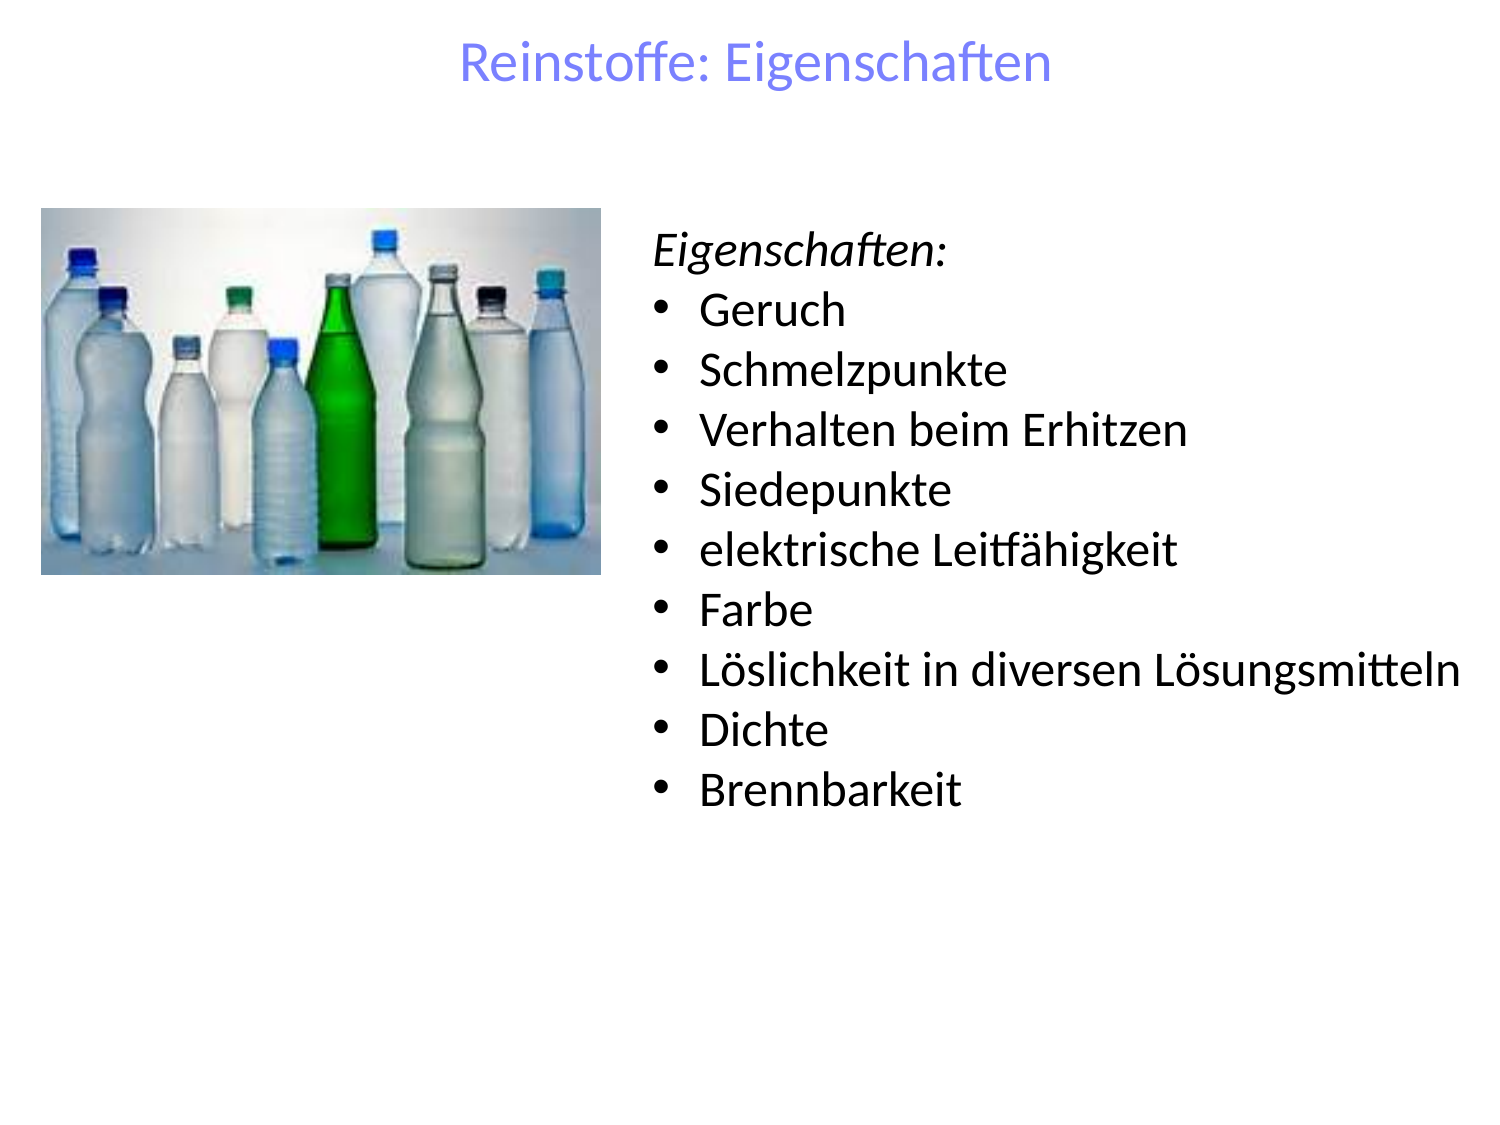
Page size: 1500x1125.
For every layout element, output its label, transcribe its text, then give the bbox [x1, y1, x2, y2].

title Reinstoffe: Eigenschaften [0, 0, 1500, 122]
text_box Eigenschaften: Geruch Schmelzpunkte Verhalten beim Erhitzen Siedepunkte elektrische Leitfähigkeit Farbe Löslichkeit in diversen Lösungsmitteln Dichte Brennbarkeit [646, 210, 1469, 823]
picture [41, 207, 601, 575]
